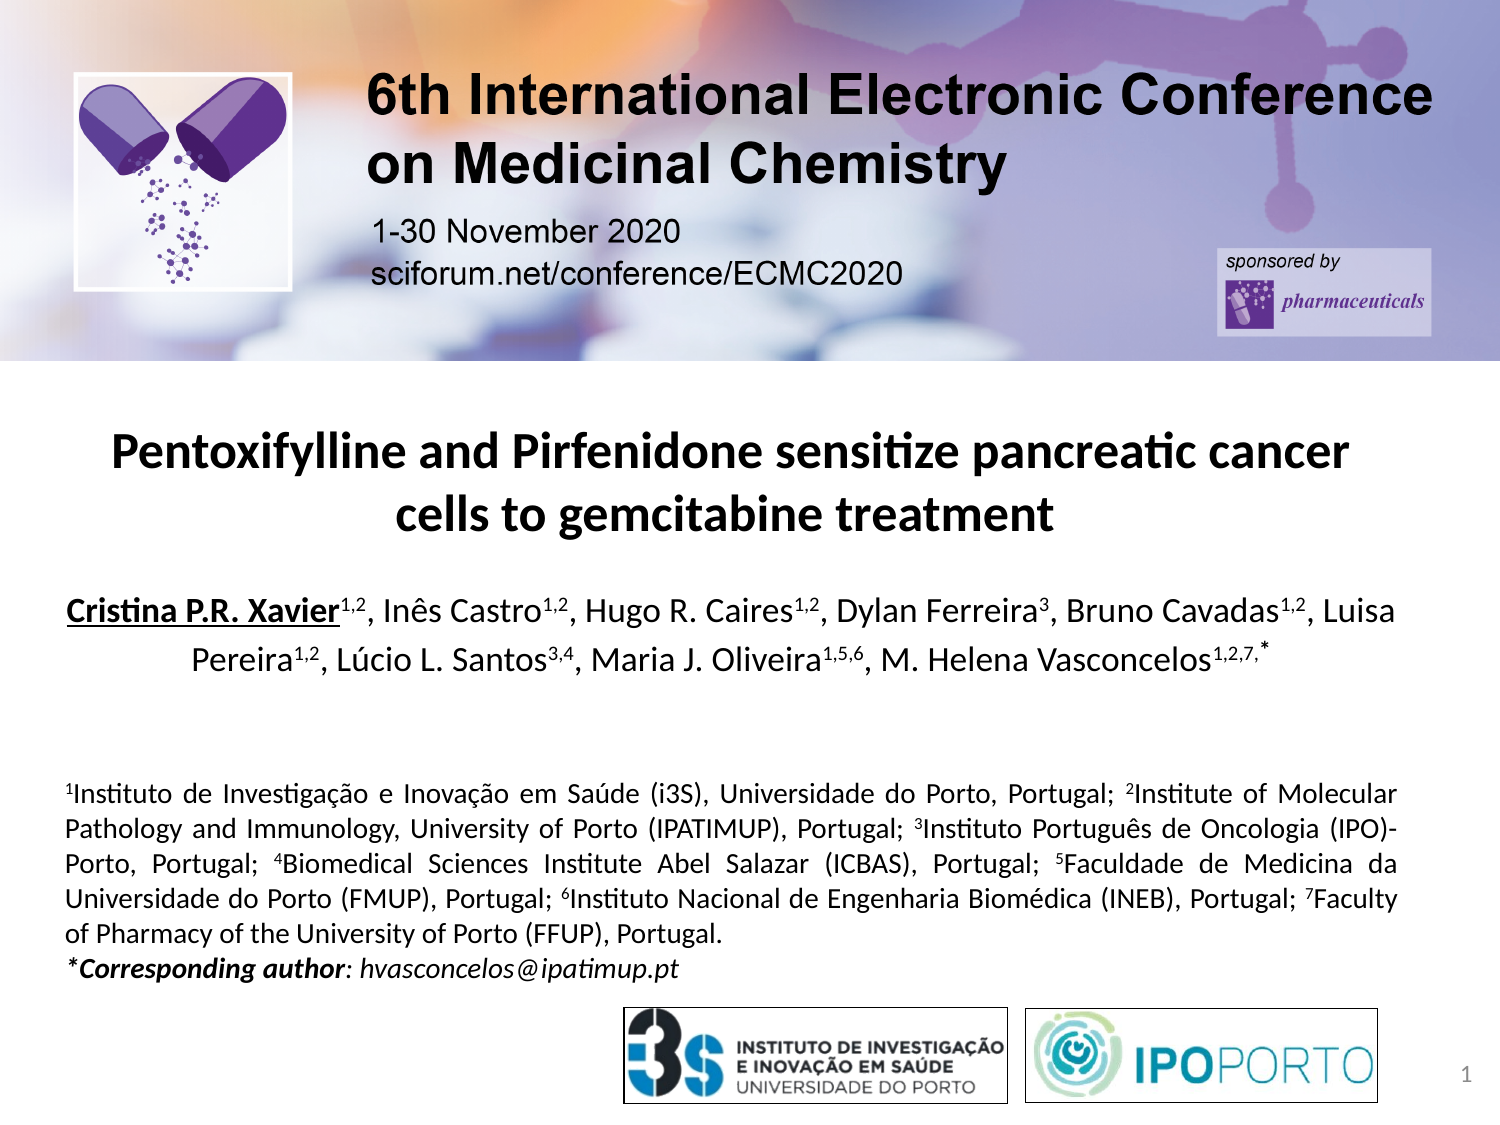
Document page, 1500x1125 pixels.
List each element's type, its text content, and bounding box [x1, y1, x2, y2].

picture [0, 0, 1500, 361]
text_box Pentoxifylline and Pirfenidone sensitize pancreatic cancer cells to gemcitabine treatment Cristina P.R. Xavier1,2, Inês Castro1,2, Hugo R. Caires1,2, Dylan Ferreira3, Bruno Cavadas1,2, Luisa Pereira1,2, Lúcio L. Santos3,4, Maria J. Oliveira1,5,6, M. Helena Vasconcelos1,2,7,* 1Instituto de Investigação e Inovação em Saúde (i3S), Universidade do Porto, Portugal; 2Institute of Molecular Pathology and Immunology, University of Porto (IPATIMUP), Portugal; 3Instituto Português de Oncologia (IPO)- Porto, Portugal; 4Biomedical Sciences Institute Abel Salazar (ICBAS), Portugal; 5Faculdade de Medicina da Universidade do Porto (FMUP), Portugal; 6Instituto Nacional de Engenharia Biomédica (INEB), Portugal; 7Faculty of Pharmacy of the University of Porto (FFUP), Portugal. *Corresponding author: hvasconcelos@ipatimup.pt [49, 409, 1413, 992]
slide_number 1 [1382, 1042, 1488, 1103]
picture [624, 1008, 1007, 1103]
picture [1024, 1008, 1378, 1103]
